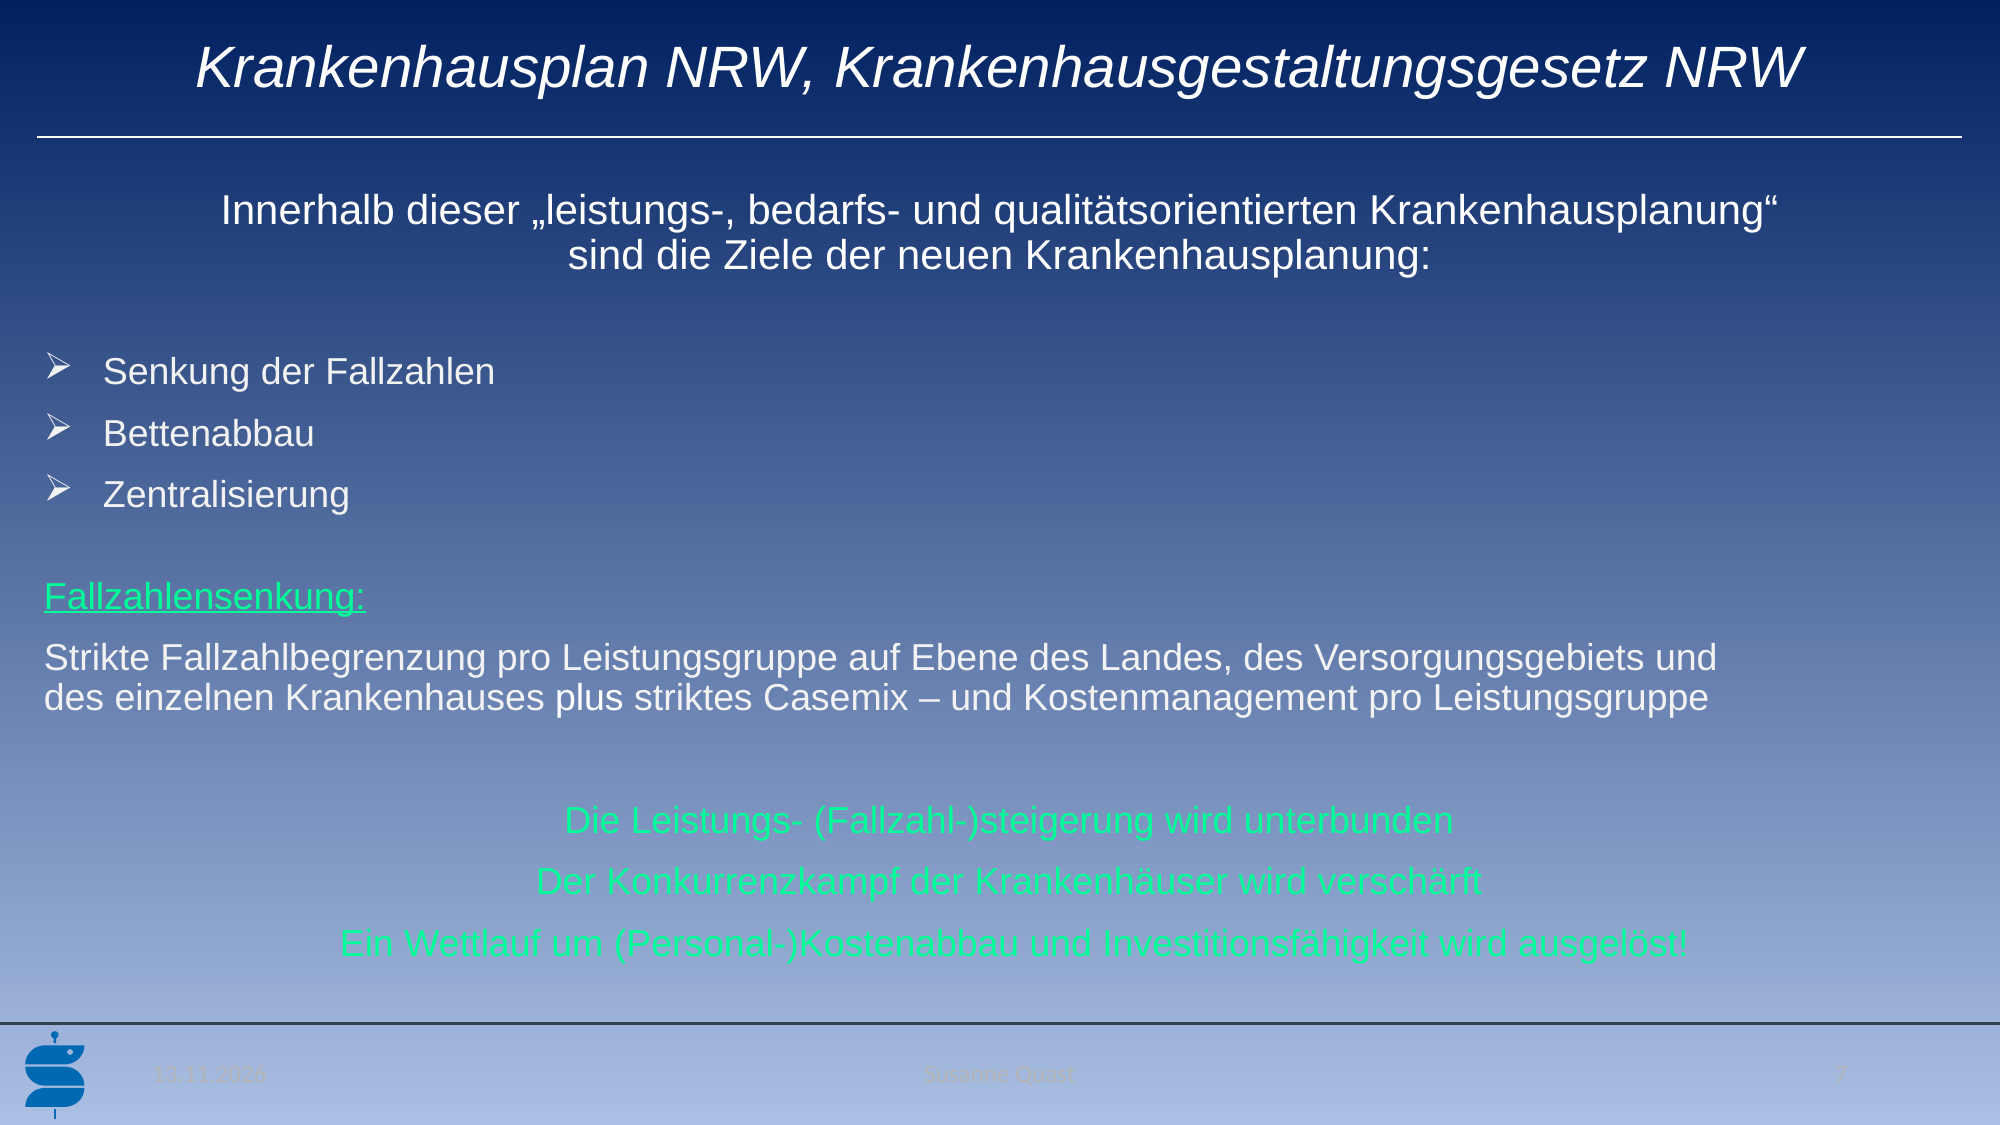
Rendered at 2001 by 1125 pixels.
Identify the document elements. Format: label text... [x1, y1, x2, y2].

title Krankenhausplan NRW, Krankenhausgestaltungsgesetz NRW [0, 0, 2000, 138]
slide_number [137, 1042, 588, 1103]
slide_number 7 [1412, 1042, 1863, 1103]
list Innerhalb dieser „leistungs-, bedarfs- und qualitätsorientierten Krankenhausplanung“ sind die Ziele der neuen Krankenhausplanung: Senkung der Fallzahlen Bettenabbau Zentralisierung Fallzahlensenkung: Strikte Fallzahlbegrenzung pro Leistungsgruppe auf Ebene des Landes, des Versorgungsgebiets und des einzelnen Krankenhauses plus striktes Casemix – und Kostenmanagement pro Leistungsgruppe Die Leistungs- (Fallzahl-)steigerung wird unterbunden Der Konkurrenzkampf der Krankenhäuser wird verschärft Ein Wettlauf um (Personal-)Kostenabbau und Investitionsfähigkeit wird ausgelöst! [0, 181, 2000, 1031]
footer Susanne Quast [662, 1042, 1338, 1103]
